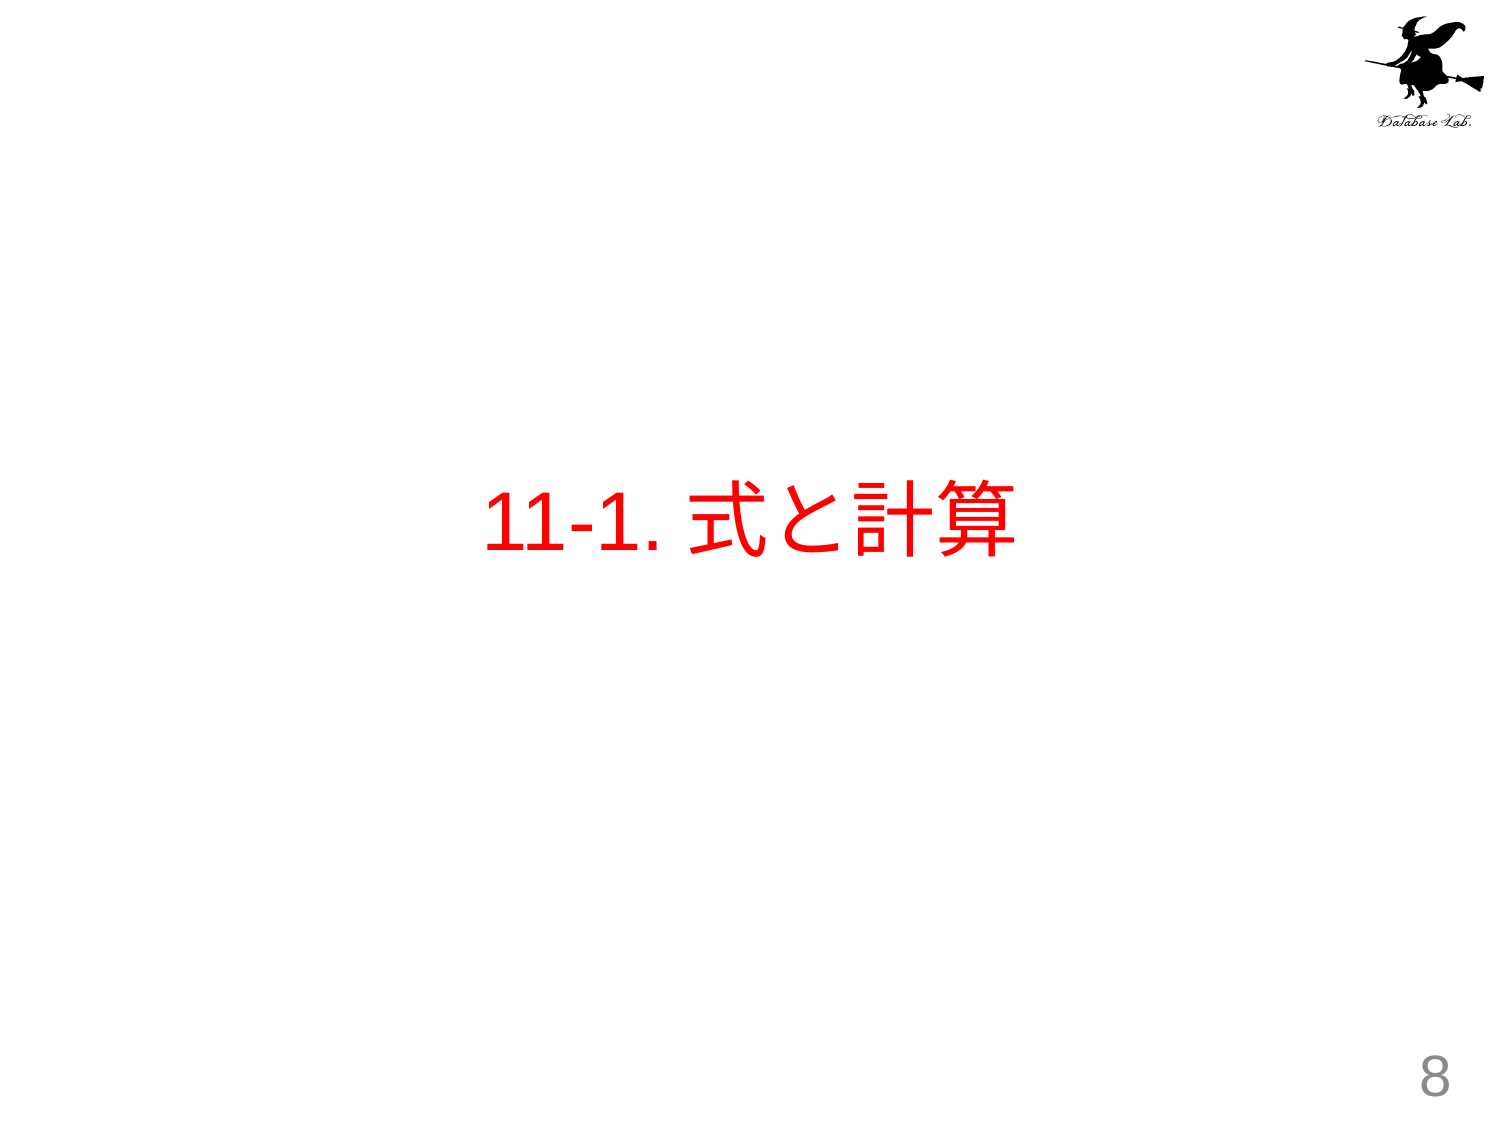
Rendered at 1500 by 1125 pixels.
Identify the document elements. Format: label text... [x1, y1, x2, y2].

title 11-1.式と計算 [112, 184, 1388, 576]
slide_number 8 [1129, 1042, 1467, 1103]
picture [1362, 14, 1486, 130]
